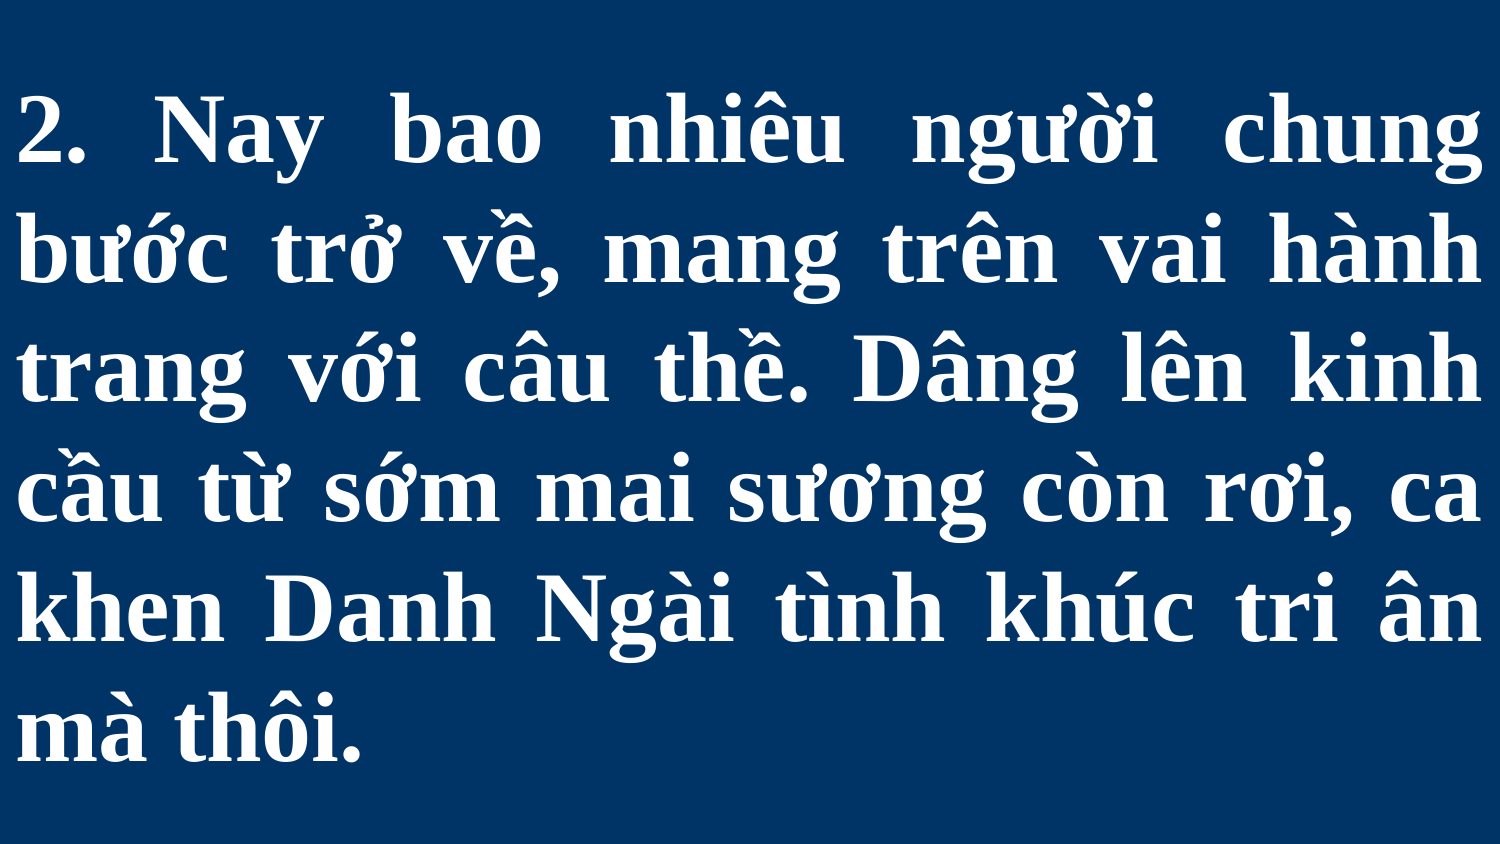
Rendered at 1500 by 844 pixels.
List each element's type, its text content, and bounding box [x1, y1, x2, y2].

title 2. Nay bao nhiêu người chung bước trở về, mang trên vai hành trang với câu thề. Dâng lên kinh cầu từ sớm mai sương còn rơi, ca khen Danh Ngài tình khúc tri ân mà thôi. [0, 0, 1500, 844]
